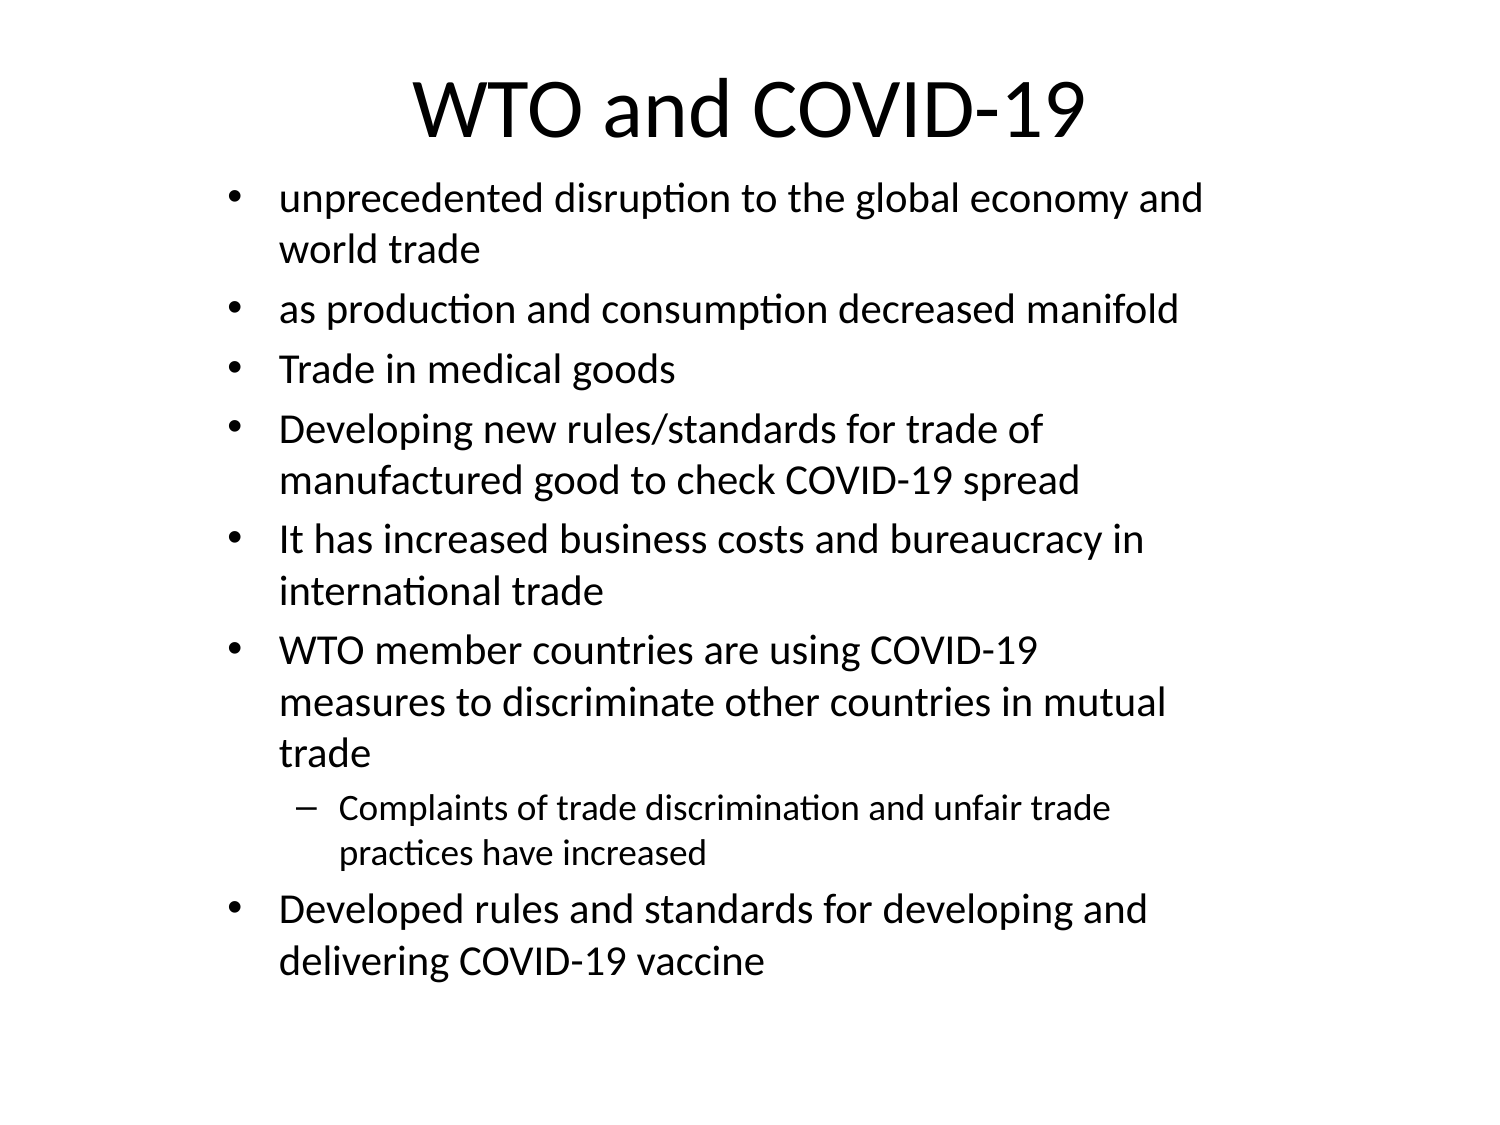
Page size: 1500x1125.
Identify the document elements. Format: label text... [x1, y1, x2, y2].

title WTO and COVID-19 [75, 45, 1425, 163]
list unprecedented disruption to the global economy and world trade as production and consumption decreased manifold Trade in medical goods Developing new rules/standards for trade of manufactured good to check COVID-19 spread It has increased business costs and bureaucracy in international trade WTO member countries are using COVID-19 measures to discriminate other countries in mutual trade Complaints of trade discrimination and unfair trade practices have increased Developed rules and standards for developing and delivering COVID-19 vaccine [212, 162, 1225, 993]
